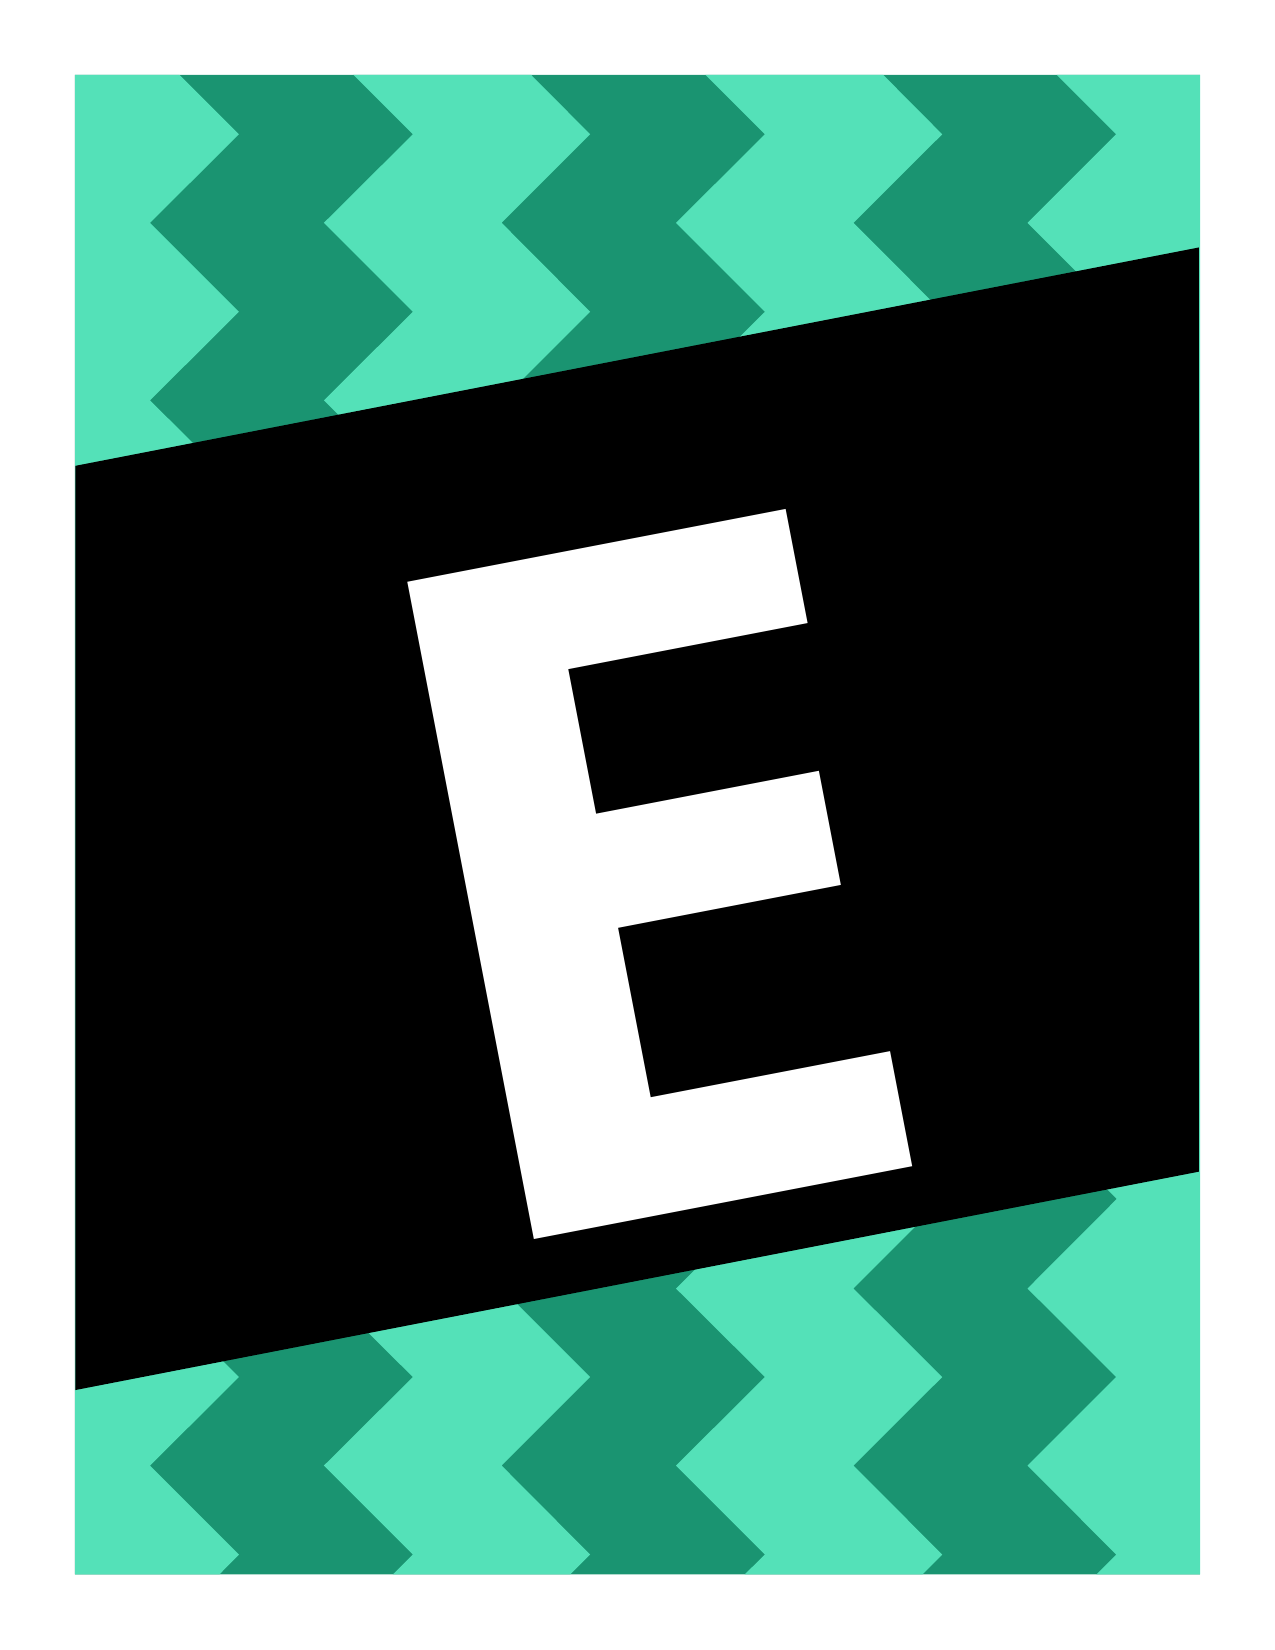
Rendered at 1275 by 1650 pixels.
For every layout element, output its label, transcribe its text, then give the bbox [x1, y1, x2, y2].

title e [22, 224, 1253, 1451]
